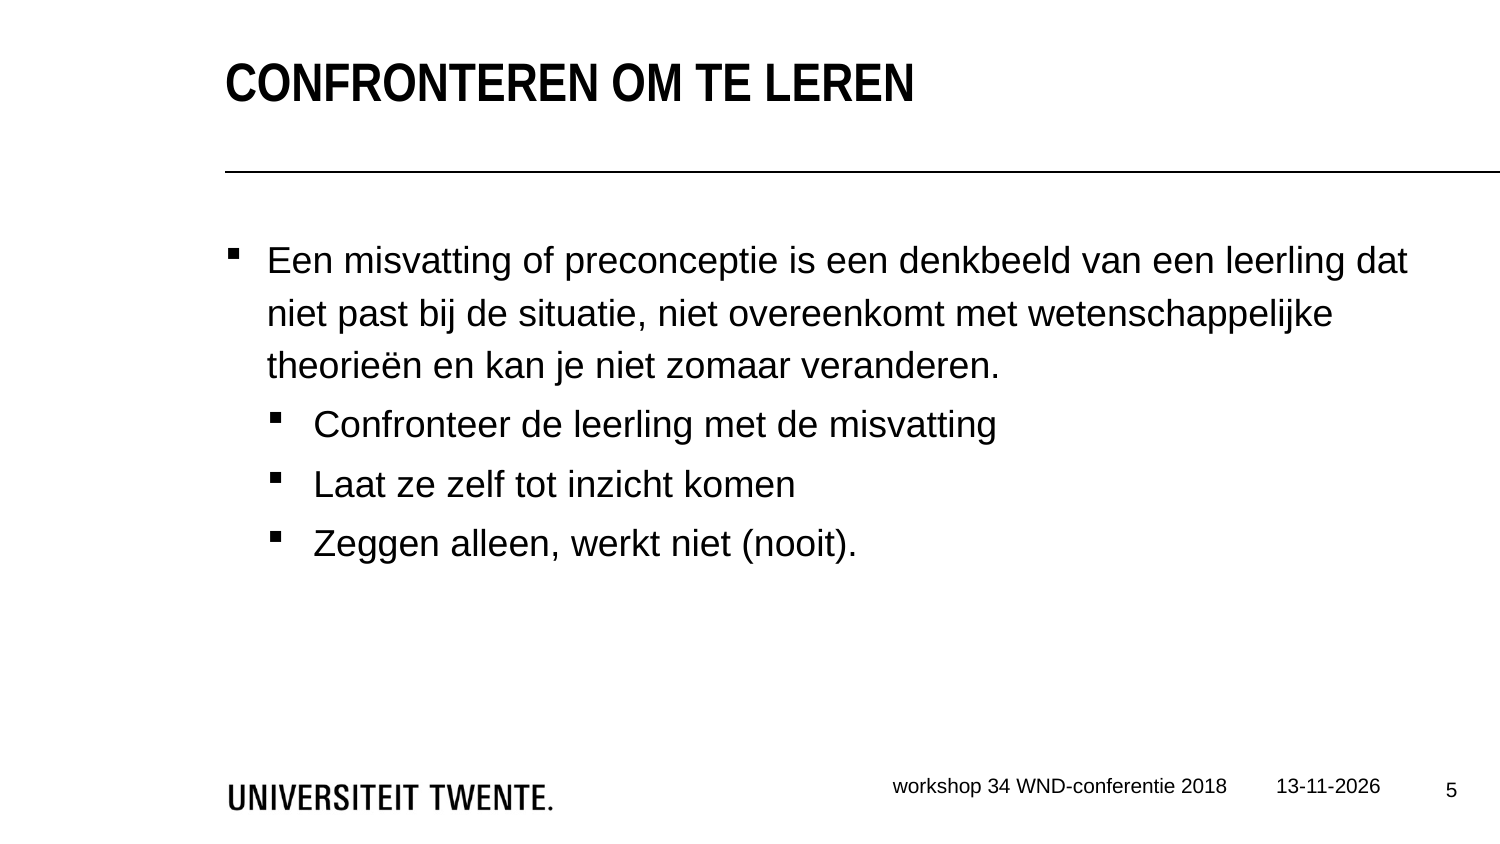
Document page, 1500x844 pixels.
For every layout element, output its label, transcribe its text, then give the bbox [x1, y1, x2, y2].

slide_number 5 [1395, 763, 1458, 823]
picture [204, 759, 575, 835]
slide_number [1243, 759, 1397, 819]
list Een misvatting of preconceptie is een denkbeeld van een leerling dat niet past bij de situatie, niet overeenkomt met wetenschappelijke theorieën en kan je niet zomaar veranderen. Confronteer de leerling met de misvatting Laat ze zelf tot inzicht komen Zeggen alleen, werkt niet (nooit). [224, 221, 1458, 661]
footer workshop 34 WND-conferentie 2018 [580, 759, 1243, 819]
list Confronteren om te leren [224, 21, 1451, 113]
